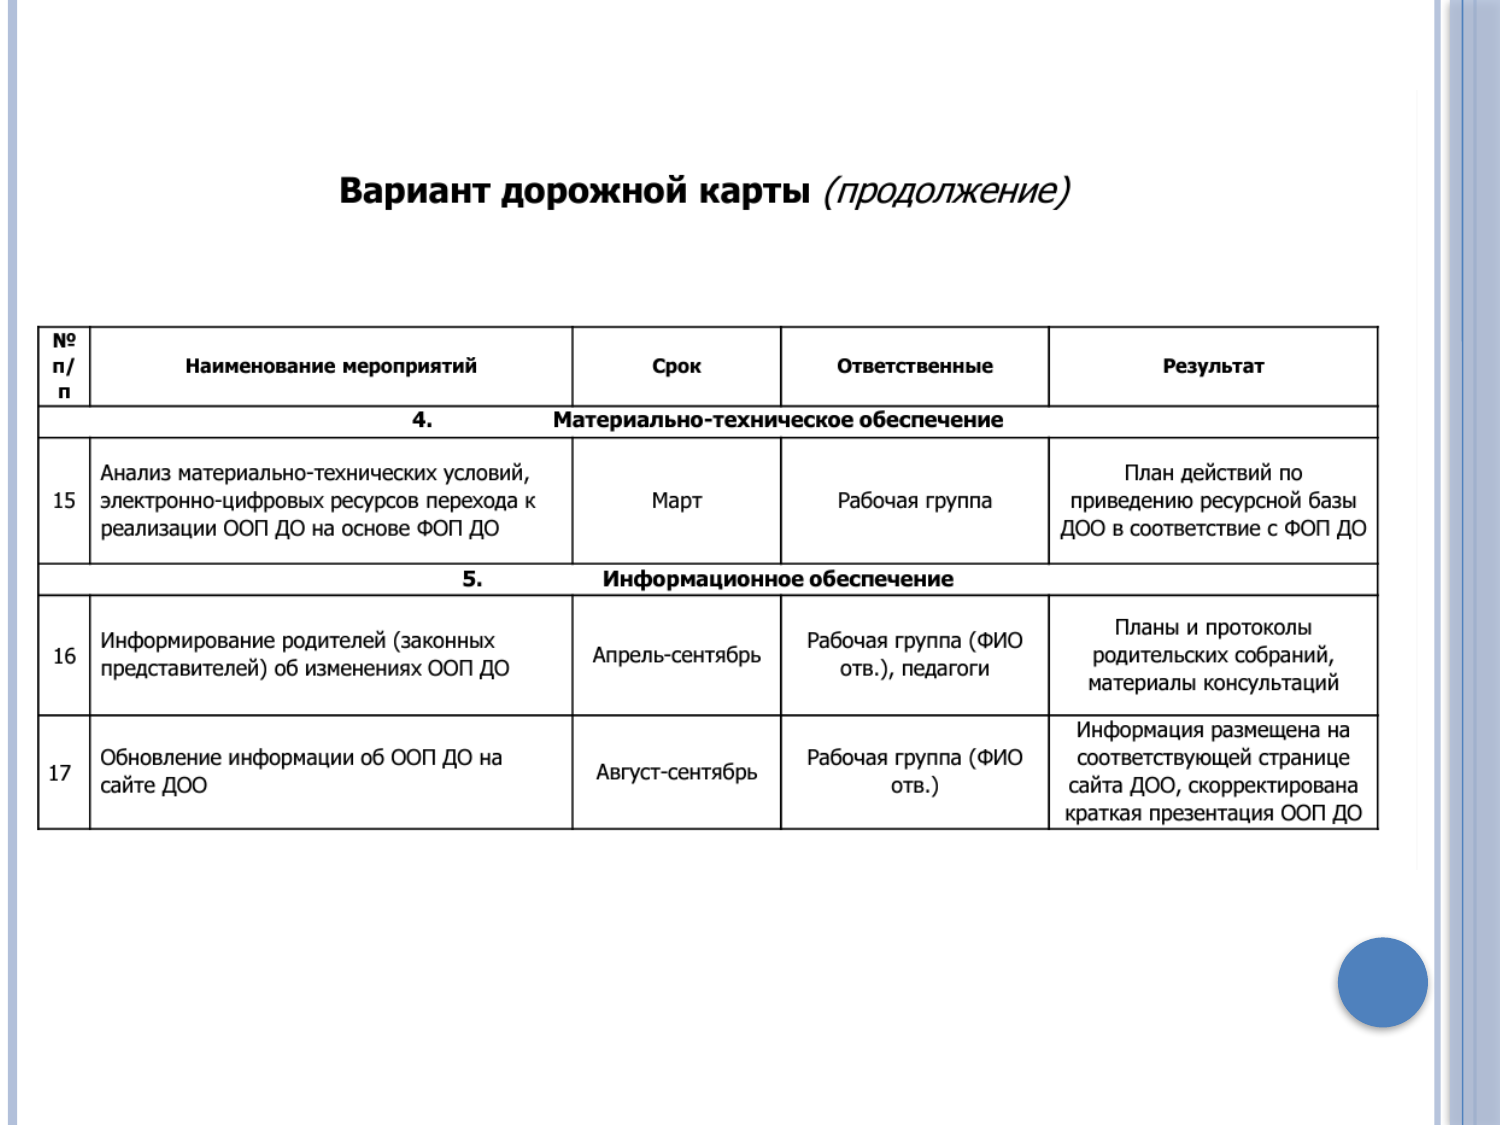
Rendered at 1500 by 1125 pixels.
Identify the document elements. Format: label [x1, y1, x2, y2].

picture [28, 89, 1418, 871]
